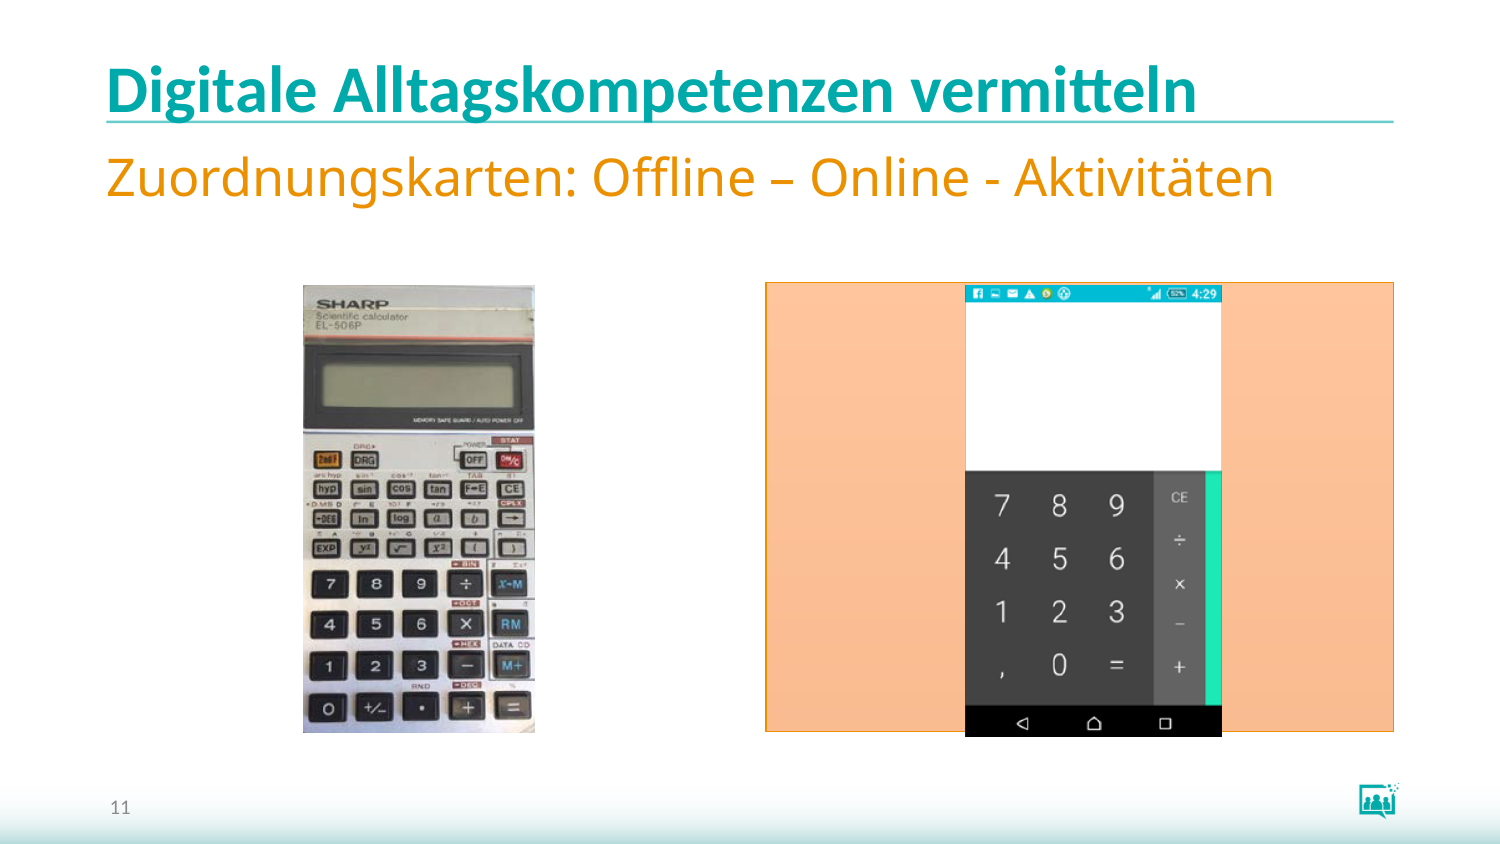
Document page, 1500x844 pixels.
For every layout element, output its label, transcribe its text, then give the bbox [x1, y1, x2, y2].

picture [0, 0, 1500, 844]
text_box [765, 282, 1394, 732]
list Zuordnungskarten: Offline – Online - Aktivitäten [106, 144, 1394, 208]
slide_number 11 [109, 783, 242, 829]
title Digitale Alltagskompetenzen vermitteln [106, 55, 1394, 128]
